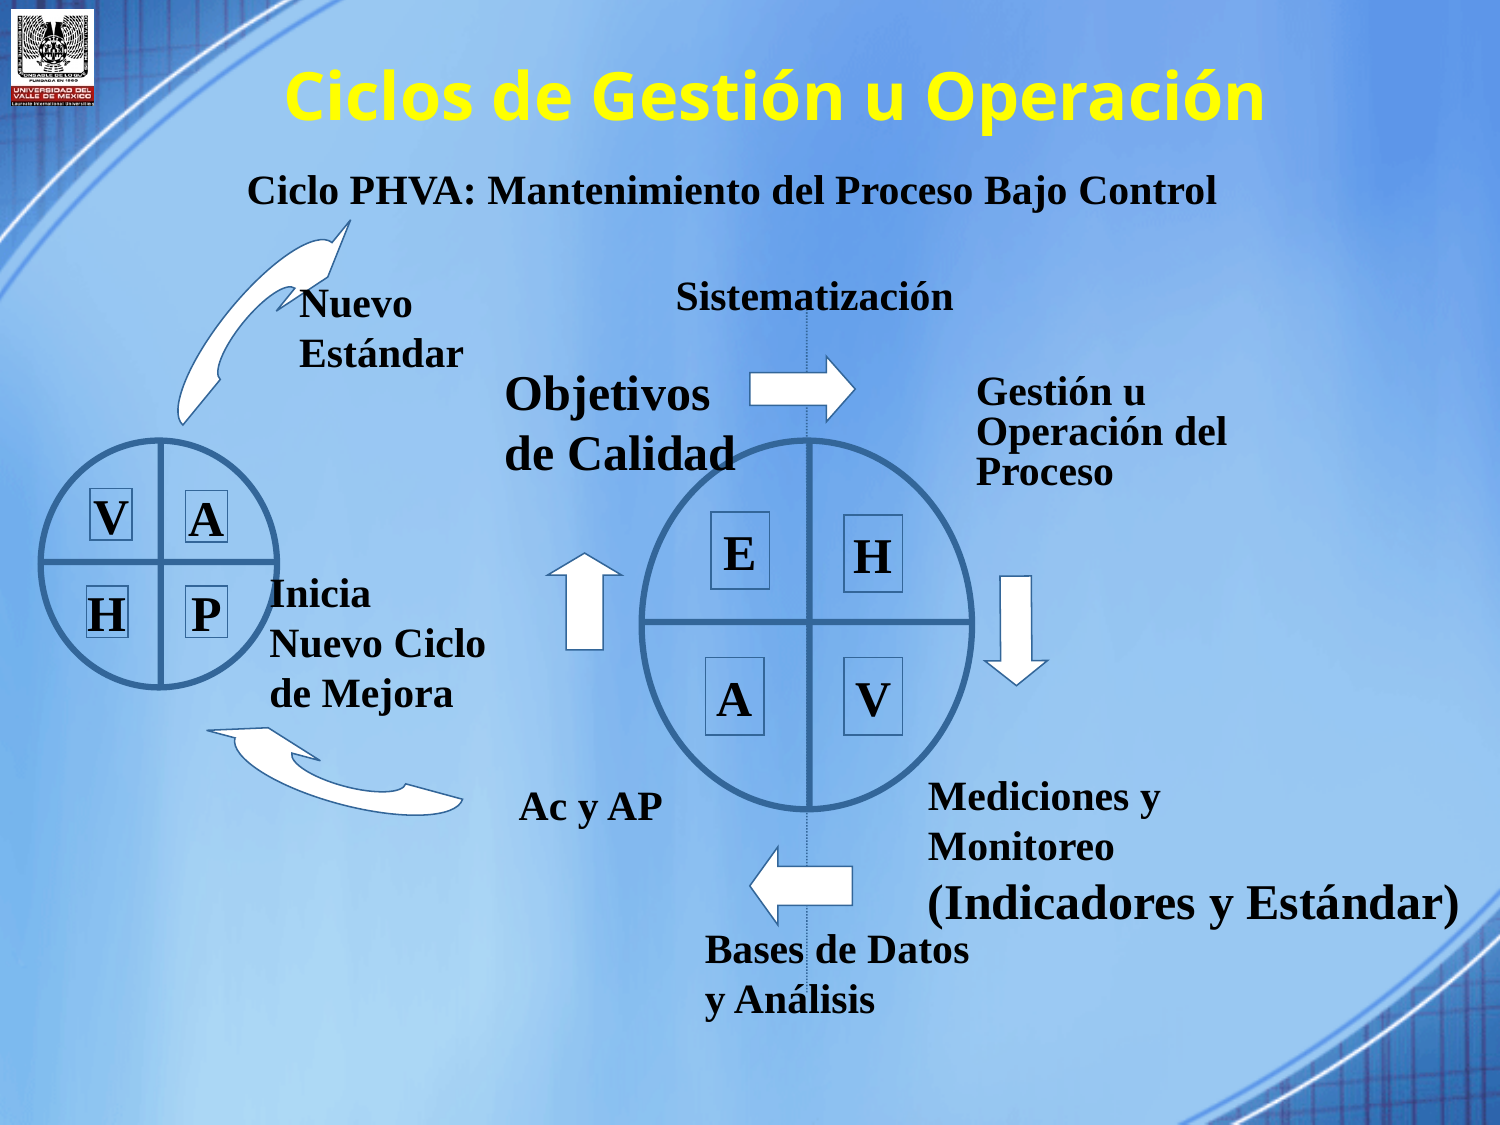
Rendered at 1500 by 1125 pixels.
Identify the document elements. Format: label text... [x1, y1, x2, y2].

text_box Ciclos de Gestión u Operación [213, 38, 1339, 139]
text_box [40, 155, 1454, 1031]
picture [0, 0, 1500, 1125]
